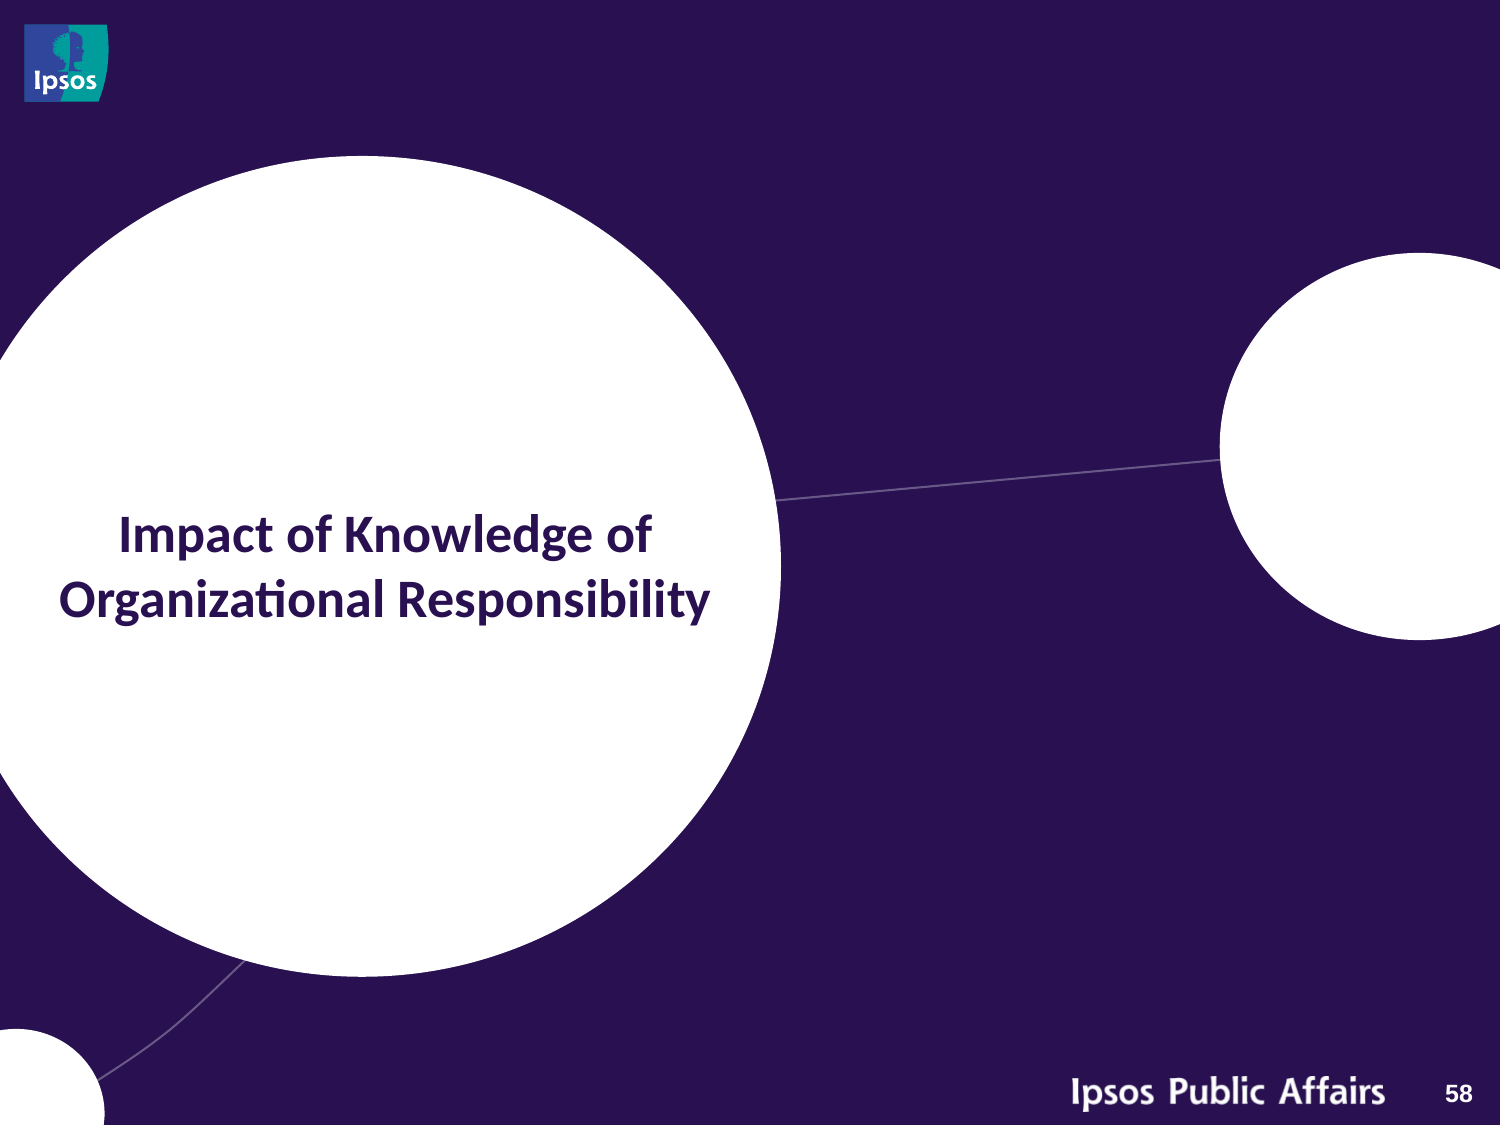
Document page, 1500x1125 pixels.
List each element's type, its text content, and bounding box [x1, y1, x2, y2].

slide_number 58 [1425, 1077, 1474, 1108]
picture [1072, 1076, 1385, 1112]
title Impact of Knowledge of Organizational Responsibility [23, 497, 749, 629]
